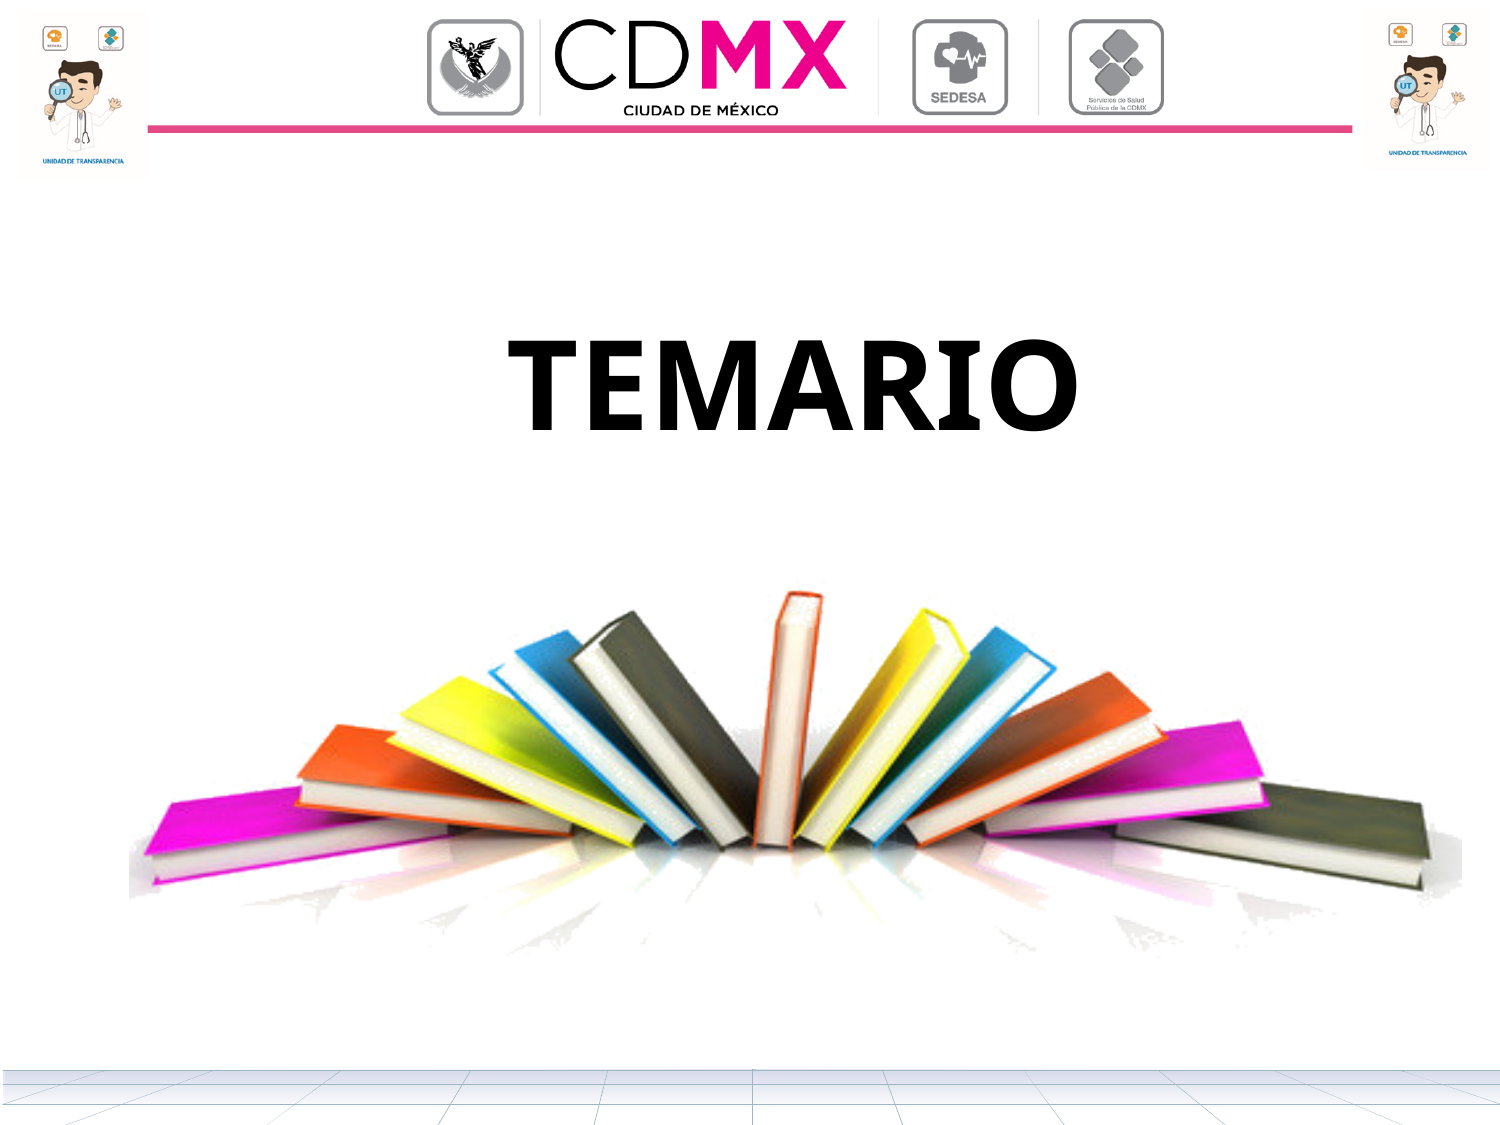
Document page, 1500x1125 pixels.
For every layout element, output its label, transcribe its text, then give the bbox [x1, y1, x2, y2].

picture [0, 1069, 1500, 1125]
text_box TEMARIO [492, 297, 1164, 463]
picture [129, 467, 1462, 1012]
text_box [17, 6, 1490, 179]
